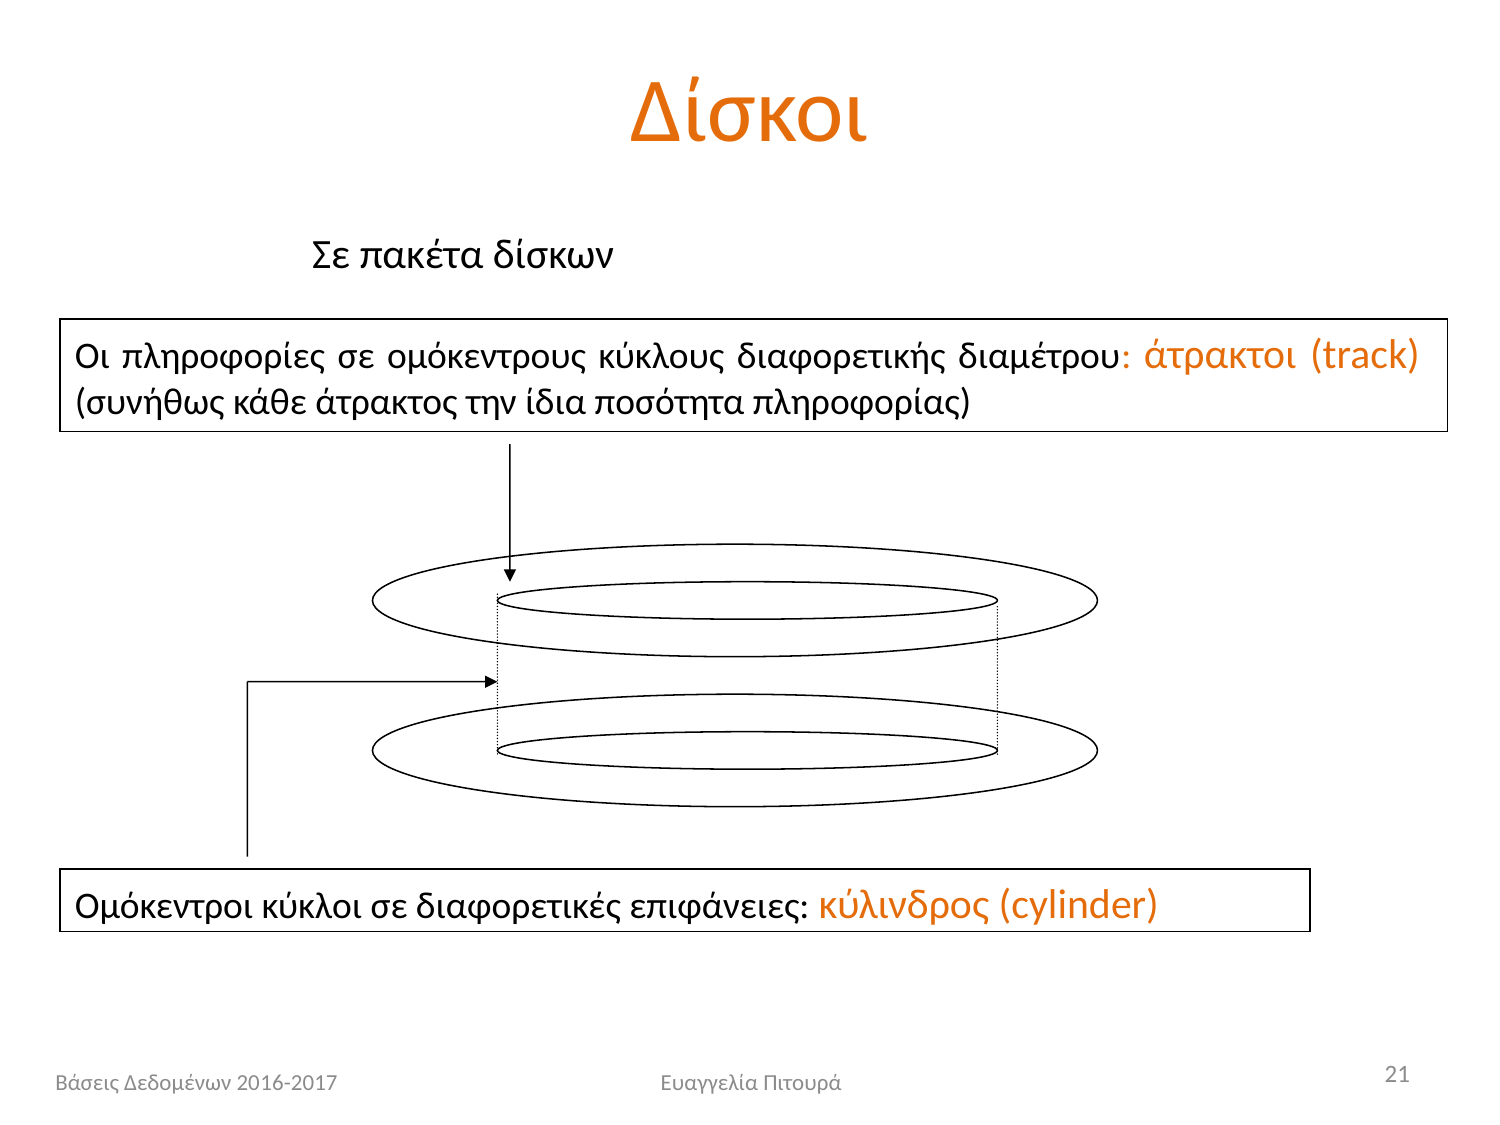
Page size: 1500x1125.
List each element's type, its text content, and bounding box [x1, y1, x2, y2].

slide_number 21 [1074, 1042, 1425, 1103]
text_box Ομόκεντροι κύκλοι σε διαφορετικές επιφάνειες: κύλινδρος (cylinder) [59, 869, 1360, 934]
text_box [59, 869, 1310, 932]
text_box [59, 318, 1448, 582]
footer Ευαγγελία Πιτουρά [513, 1051, 989, 1112]
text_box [372, 591, 1098, 807]
text_box Σε πακέτα δίσκων [297, 219, 1110, 284]
slide_number Βάσεις Δεδομένων 2016-2017 [40, 1051, 391, 1112]
title Δίσκοι [75, 11, 1425, 199]
